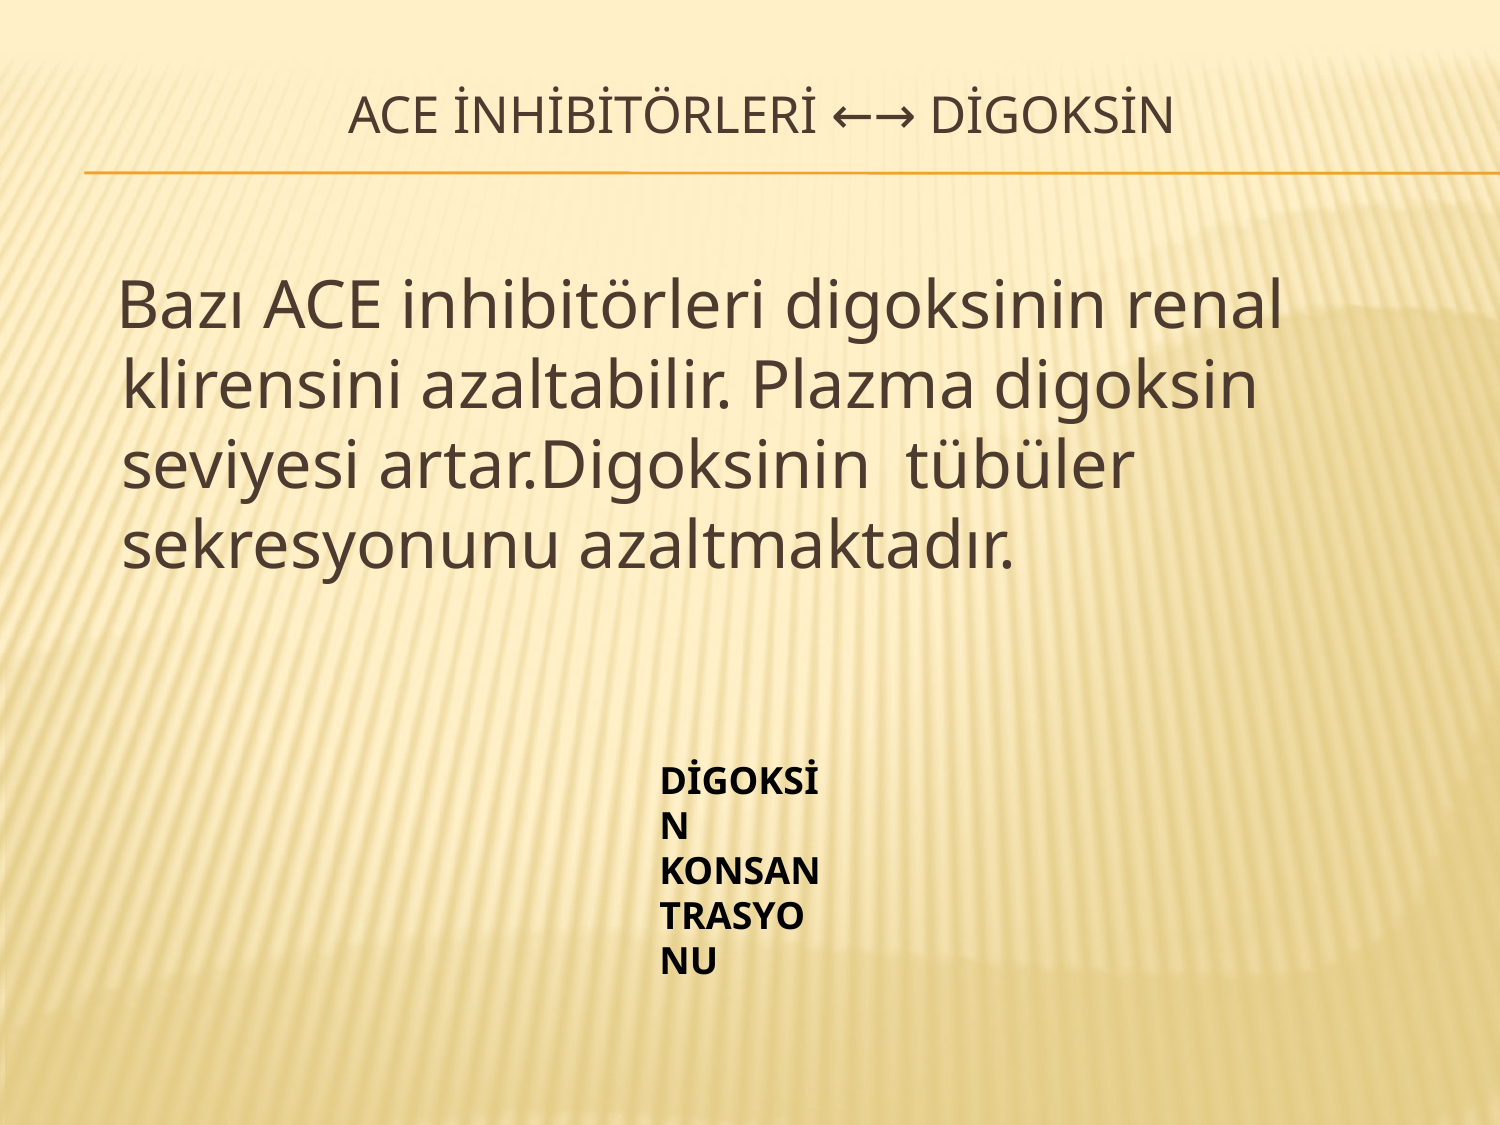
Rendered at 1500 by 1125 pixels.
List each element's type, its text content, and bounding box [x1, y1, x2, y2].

text_box DİGOKSİN KONSANTRASYONU [644, 749, 844, 990]
list Bazı ACE inhibitörleri digoksinin renal klirensini azaltabilir. Plazma digoksin seviyesi artar.Digoksinin tübüler sekresyonunu azaltmaktadır. [50, 254, 1475, 998]
title ACE İNHİBİTÖRLERİ ←→ DİGOKSİN [50, 75, 1475, 213]
